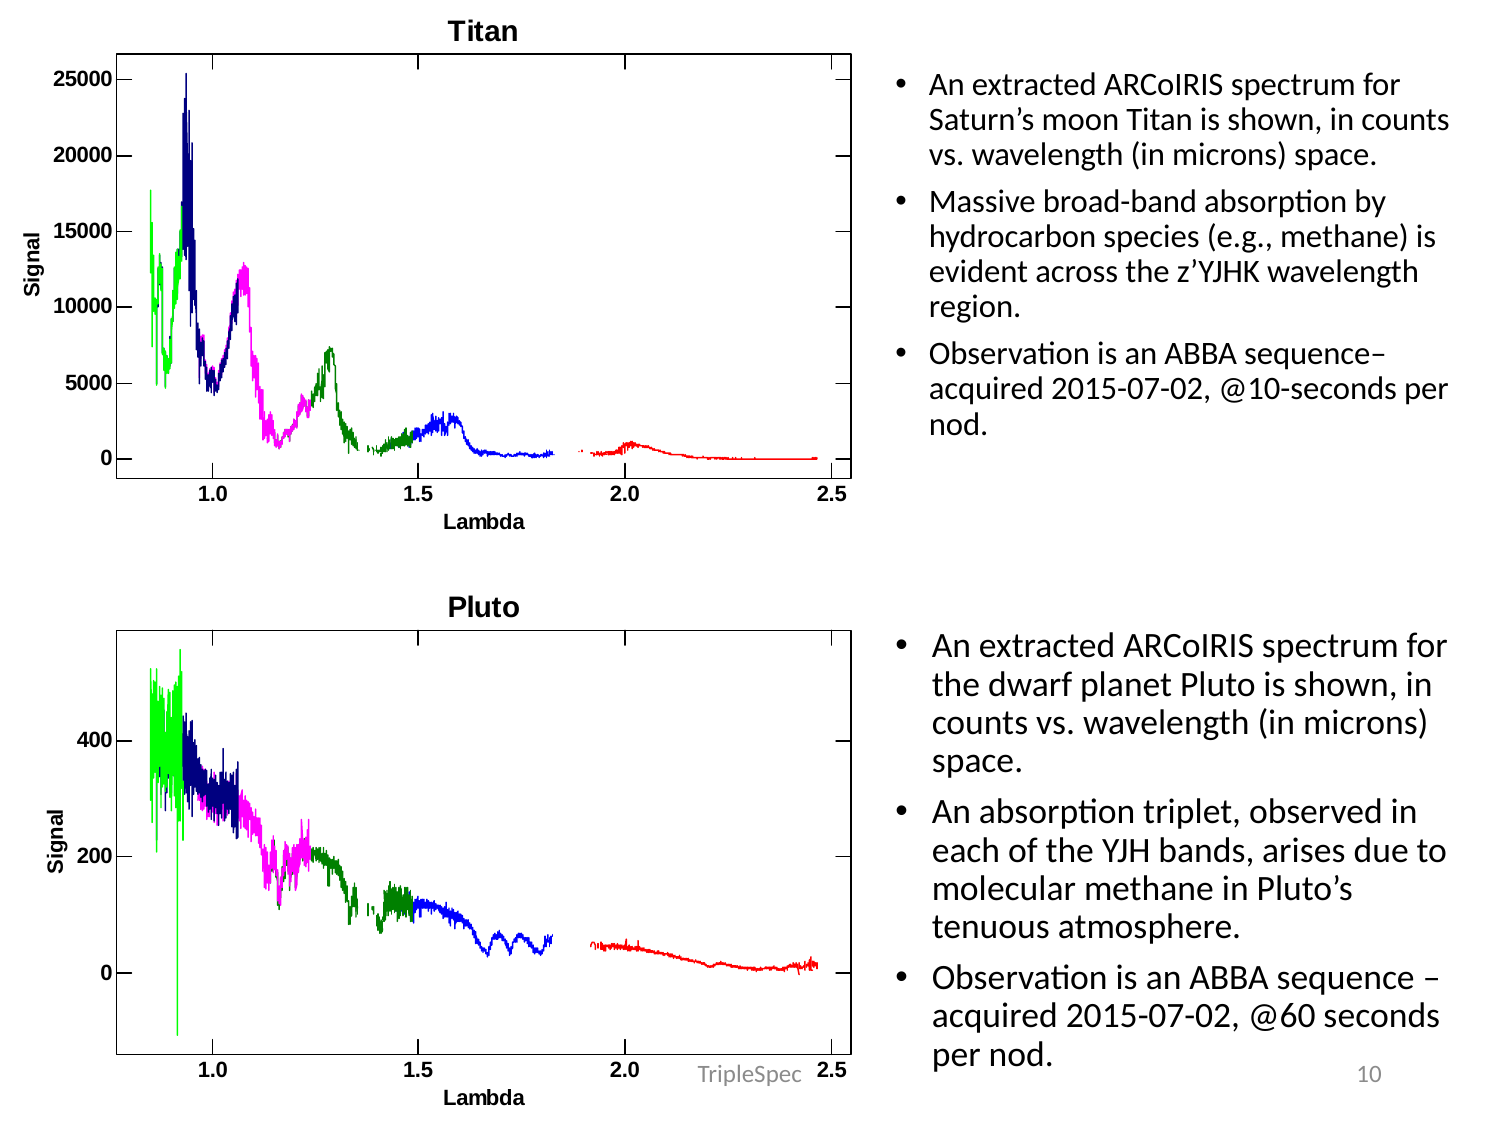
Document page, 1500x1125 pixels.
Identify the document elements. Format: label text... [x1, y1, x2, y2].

text_box An extracted ARCoIRIS spectrum for the dwarf planet Pluto is shown, in counts vs. wavelength (in microns) space. An absorption triplet, observed in each of the YJH bands, arises due to molecular methane in Pluto’s tenuous atmosphere. Observation is an ABBA sequence – acquired 2015-07-02, @60 seconds per nod. [881, 619, 1477, 1089]
slide_number 10 [1059, 1042, 1397, 1103]
footer TripleSpec [881, 1042, 1004, 1103]
picture [0, 12, 881, 542]
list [0, 588, 881, 1119]
list An extracted ARCoIRIS spectrum for Saturn’s moon Titan is shown, in counts vs. wavelength (in microns) space. Massive broad-band absorption by hydrocarbon species (e.g., methane) is evident across the z’YJHK wavelength region. Observation is an ABBA sequence– acquired 2015-07-02, @10-seconds per nod. [881, 59, 1477, 480]
